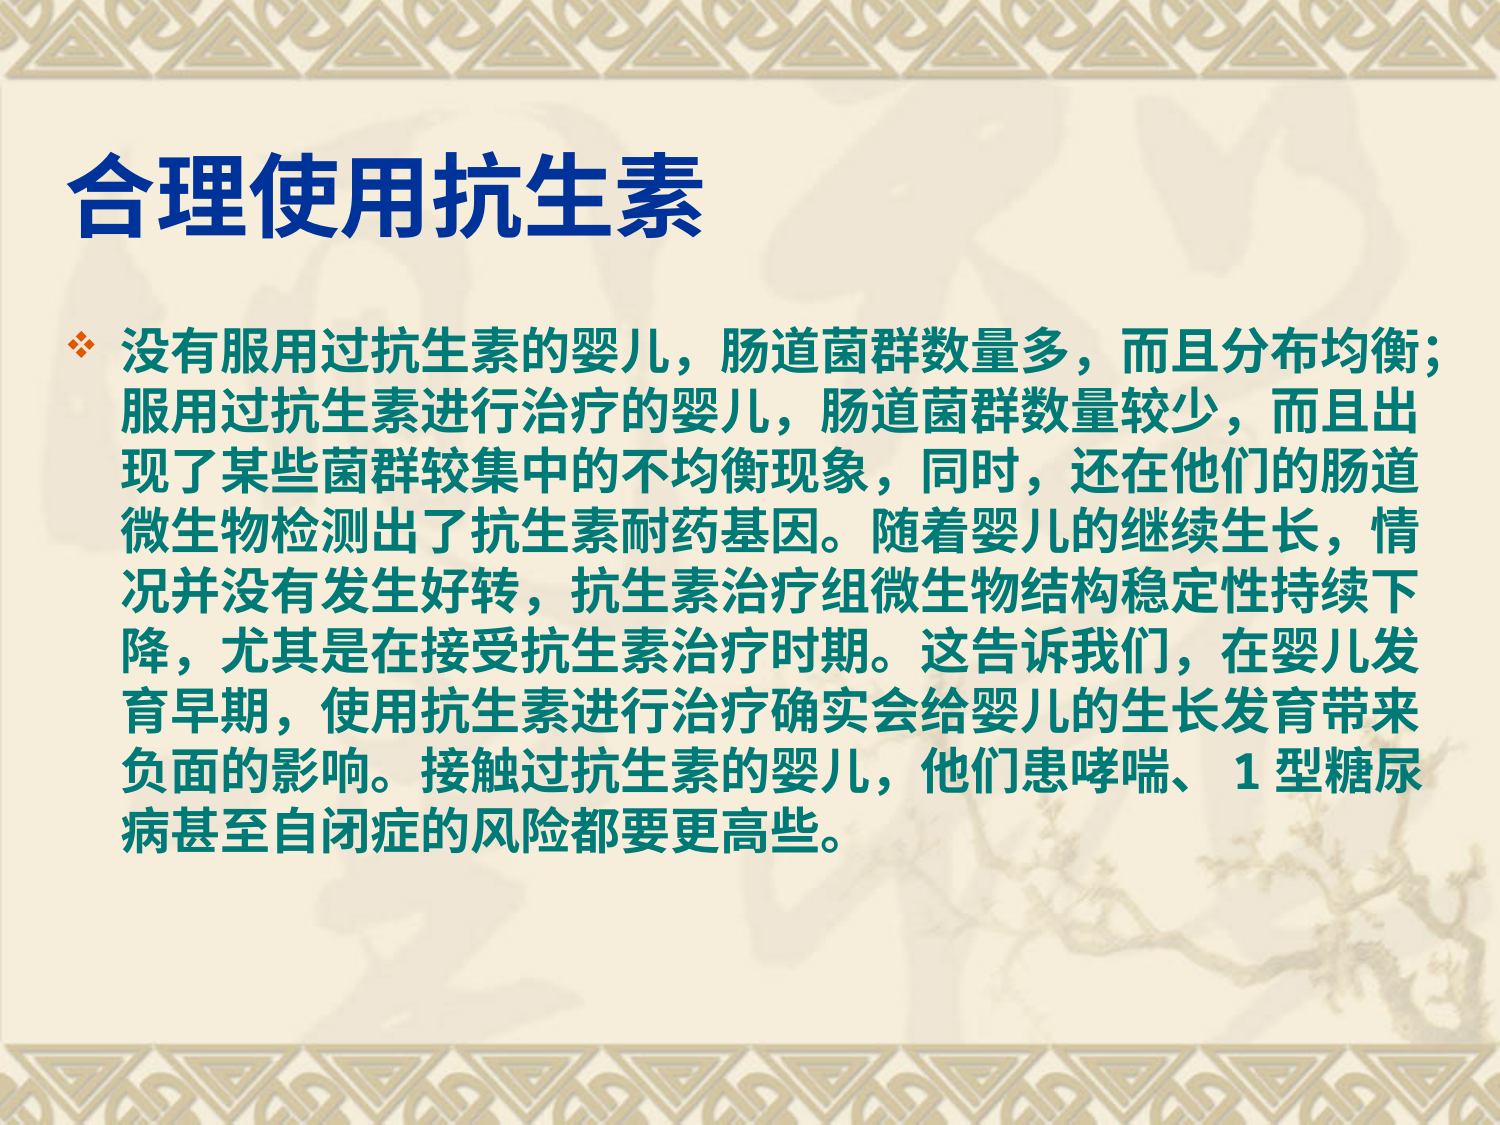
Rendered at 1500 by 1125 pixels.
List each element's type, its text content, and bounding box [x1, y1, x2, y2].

picture [0, 0, 1500, 1125]
list 没有服用过抗生素的婴儿，肠道菌群数量多，而且分布均衡；服用过抗生素进行治疗的婴儿，肠道菌群数量较少，而且出现了某些菌群较集中的不均衡现象，同时，还在他们的肠道微生物检测出了抗生素耐药基因。随着婴儿的继续生长，情况并没有发生好转，抗生素治疗组微生物结构稳定性持续下降，尤其是在接受抗生素治疗时期。这告诉我们，在婴儿发育早期，使用抗生素进行治疗确实会给婴儿的生长发育带来负面的影响。接触过抗生素的婴儿，他们患哮喘、1型糖尿病甚至自闭症的风险都要更高些。 [49, 312, 1451, 1035]
title 合理使用抗生素 [49, 99, 1451, 288]
